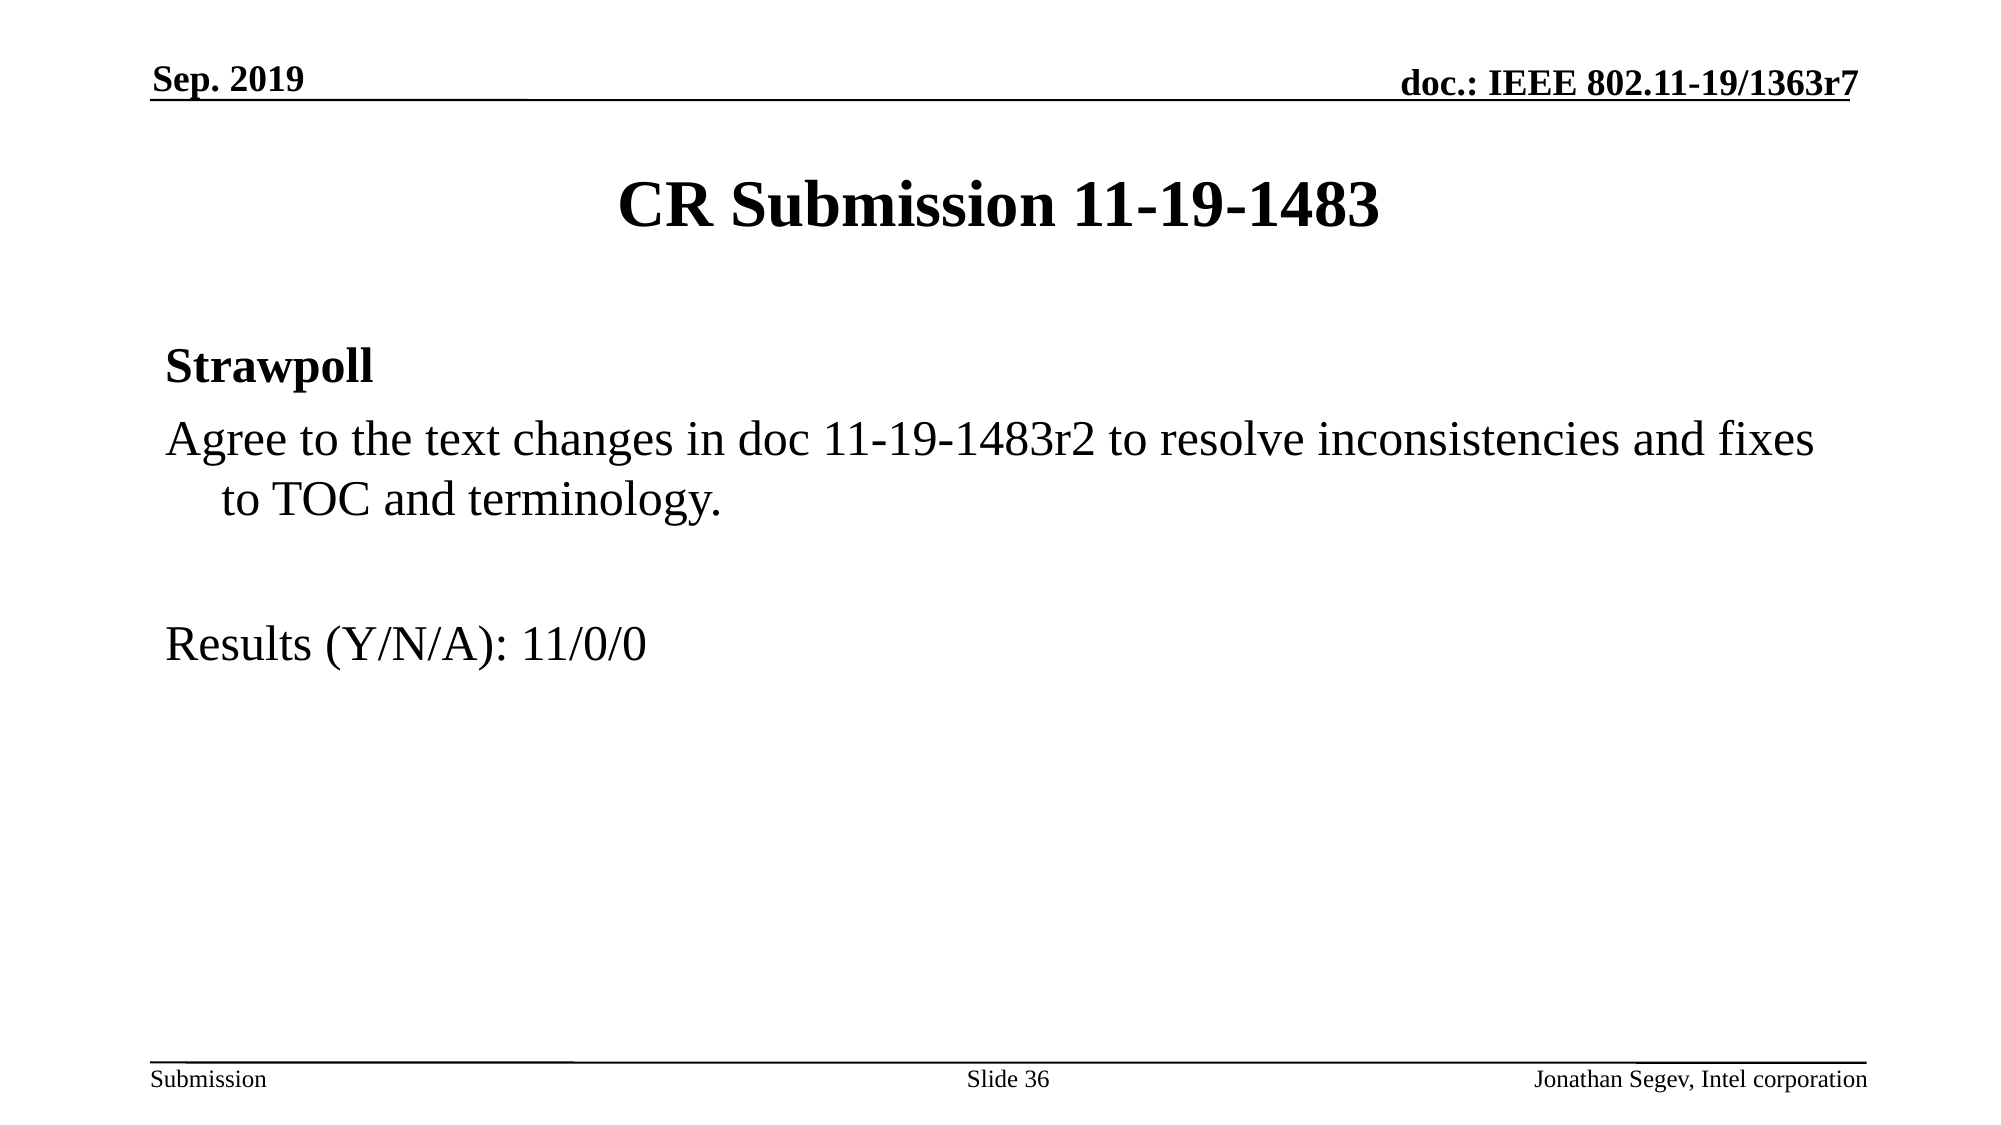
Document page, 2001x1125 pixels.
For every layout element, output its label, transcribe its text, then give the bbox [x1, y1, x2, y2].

title CR Submission 11-19-1483 [149, 112, 1850, 288]
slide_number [152, 54, 563, 100]
slide_number Slide 36 [950, 1061, 1067, 1123]
list Strawpoll Agree to the text changes in doc 11-19-1483r2 to resolve inconsistencies and fixes to TOC and terminology. Results (Y/N/A): 11/0/0 [149, 324, 1850, 1000]
footer Jonathan Segev, Intel corporation [1171, 1061, 1869, 1093]
